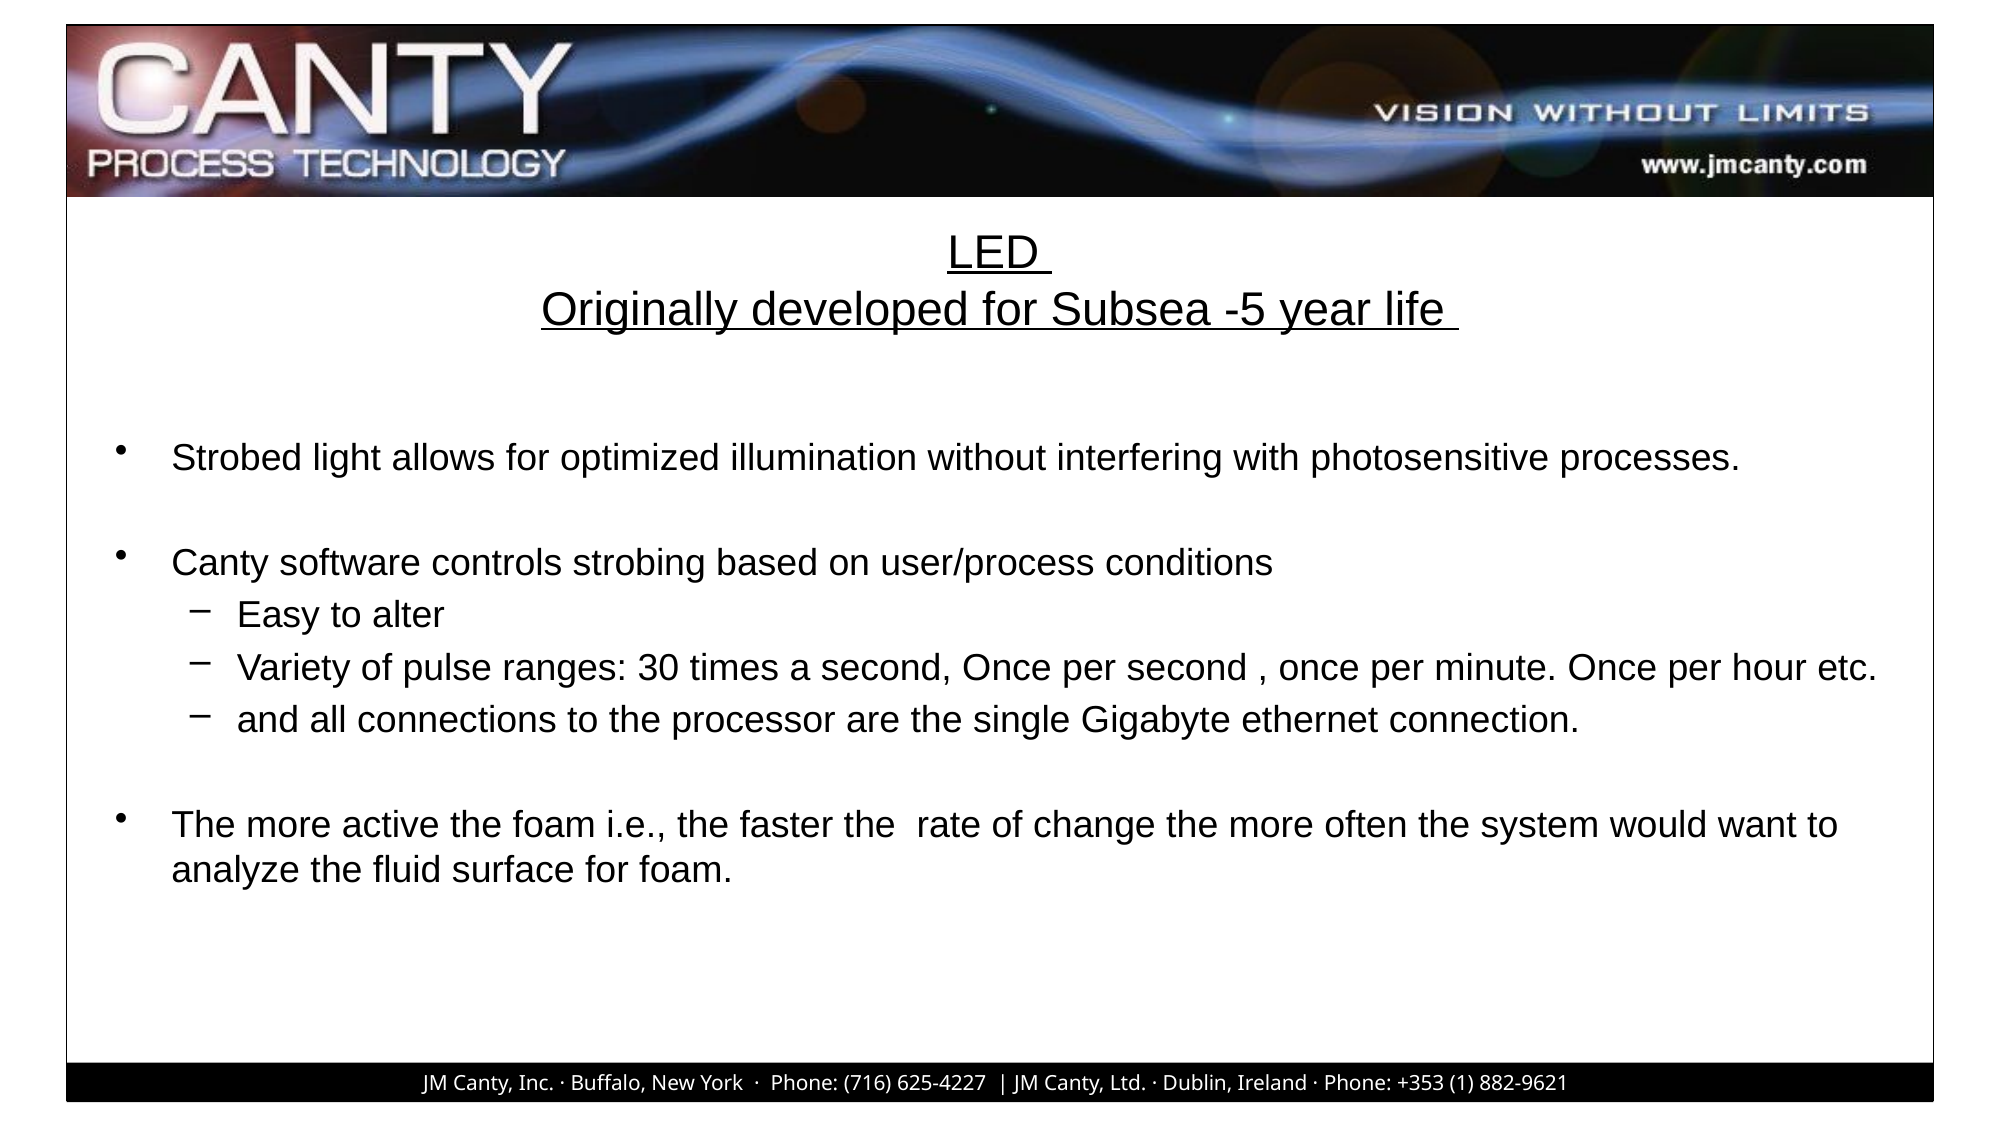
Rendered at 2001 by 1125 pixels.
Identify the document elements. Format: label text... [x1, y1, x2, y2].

picture [67, 26, 1933, 197]
list Strobed light allows for optimized illumination without interfering with photosensitive processes. Canty software controls strobing based on user/process conditions Easy to alter Variety of pulse ranges: 30 times a second, Once per second , once per minute. Once per hour etc. and all connections to the processor are the single Gigabyte ethernet connection. The more active the foam i.e., the faster the rate of change the more often the system would want to analyze the fluid surface for foam. [99, 425, 1900, 1005]
title LED Originally developed for Subsea -5 year life [99, 212, 1900, 400]
